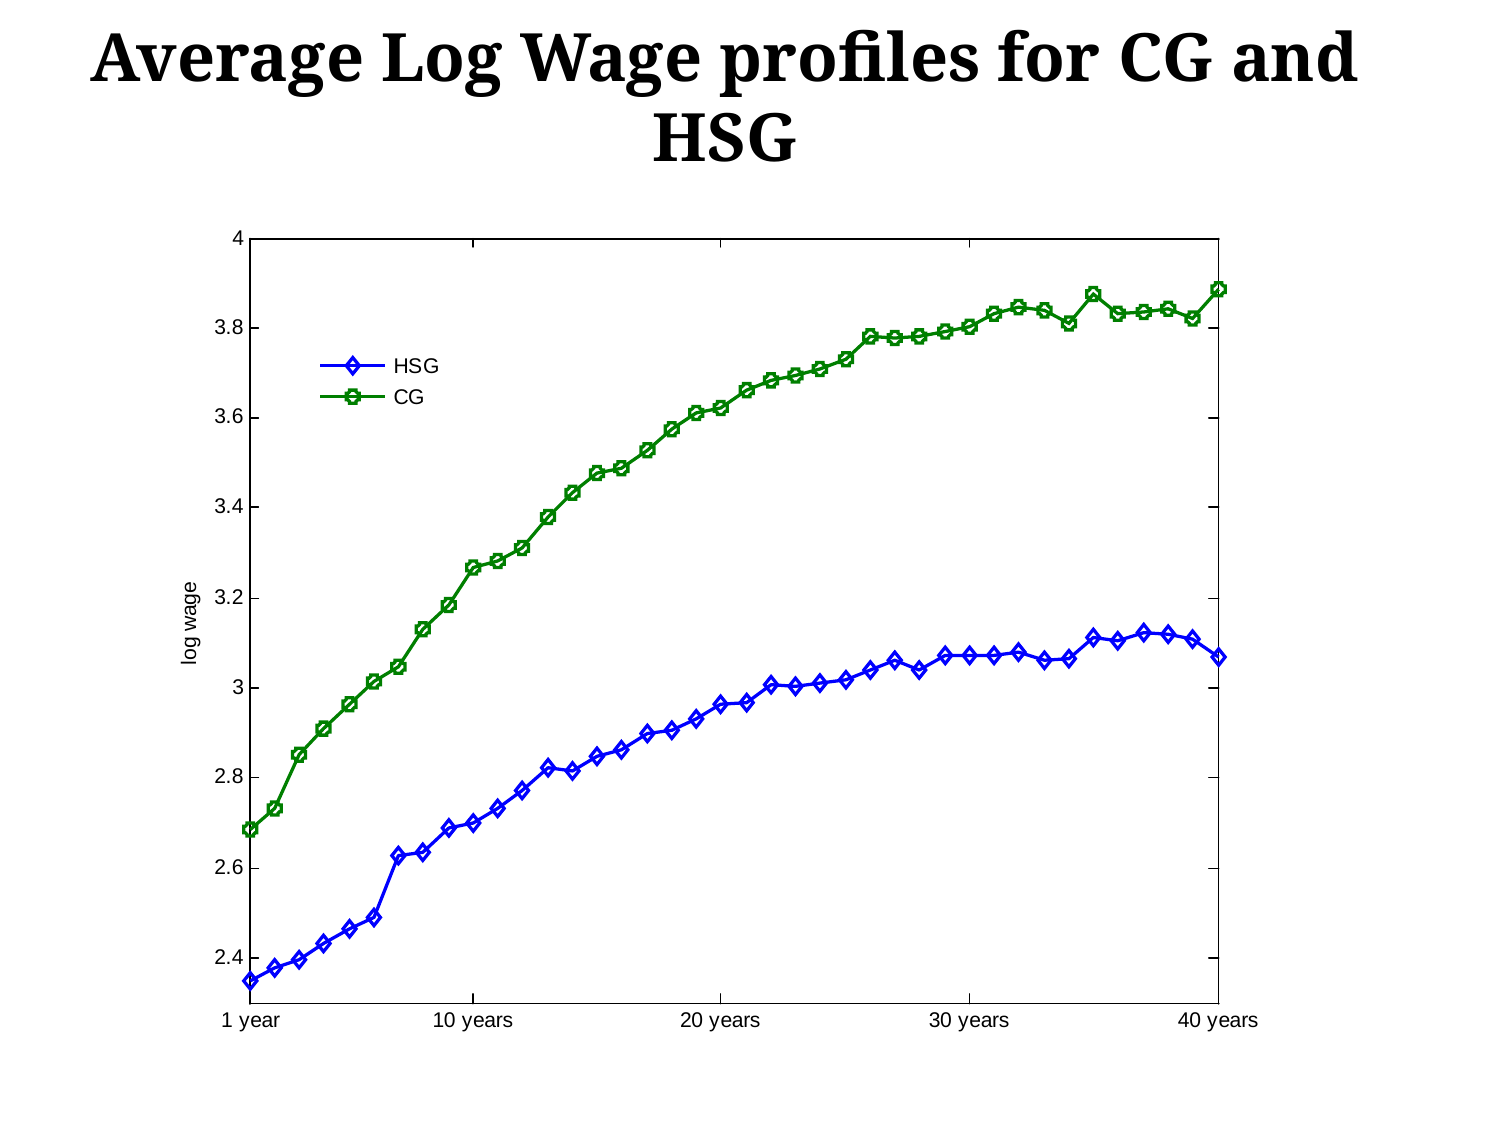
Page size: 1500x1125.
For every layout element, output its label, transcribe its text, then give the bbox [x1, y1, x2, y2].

title Average Log Wage profiles for CG and HSG [24, 1, 1425, 189]
picture [87, 168, 1338, 1107]
